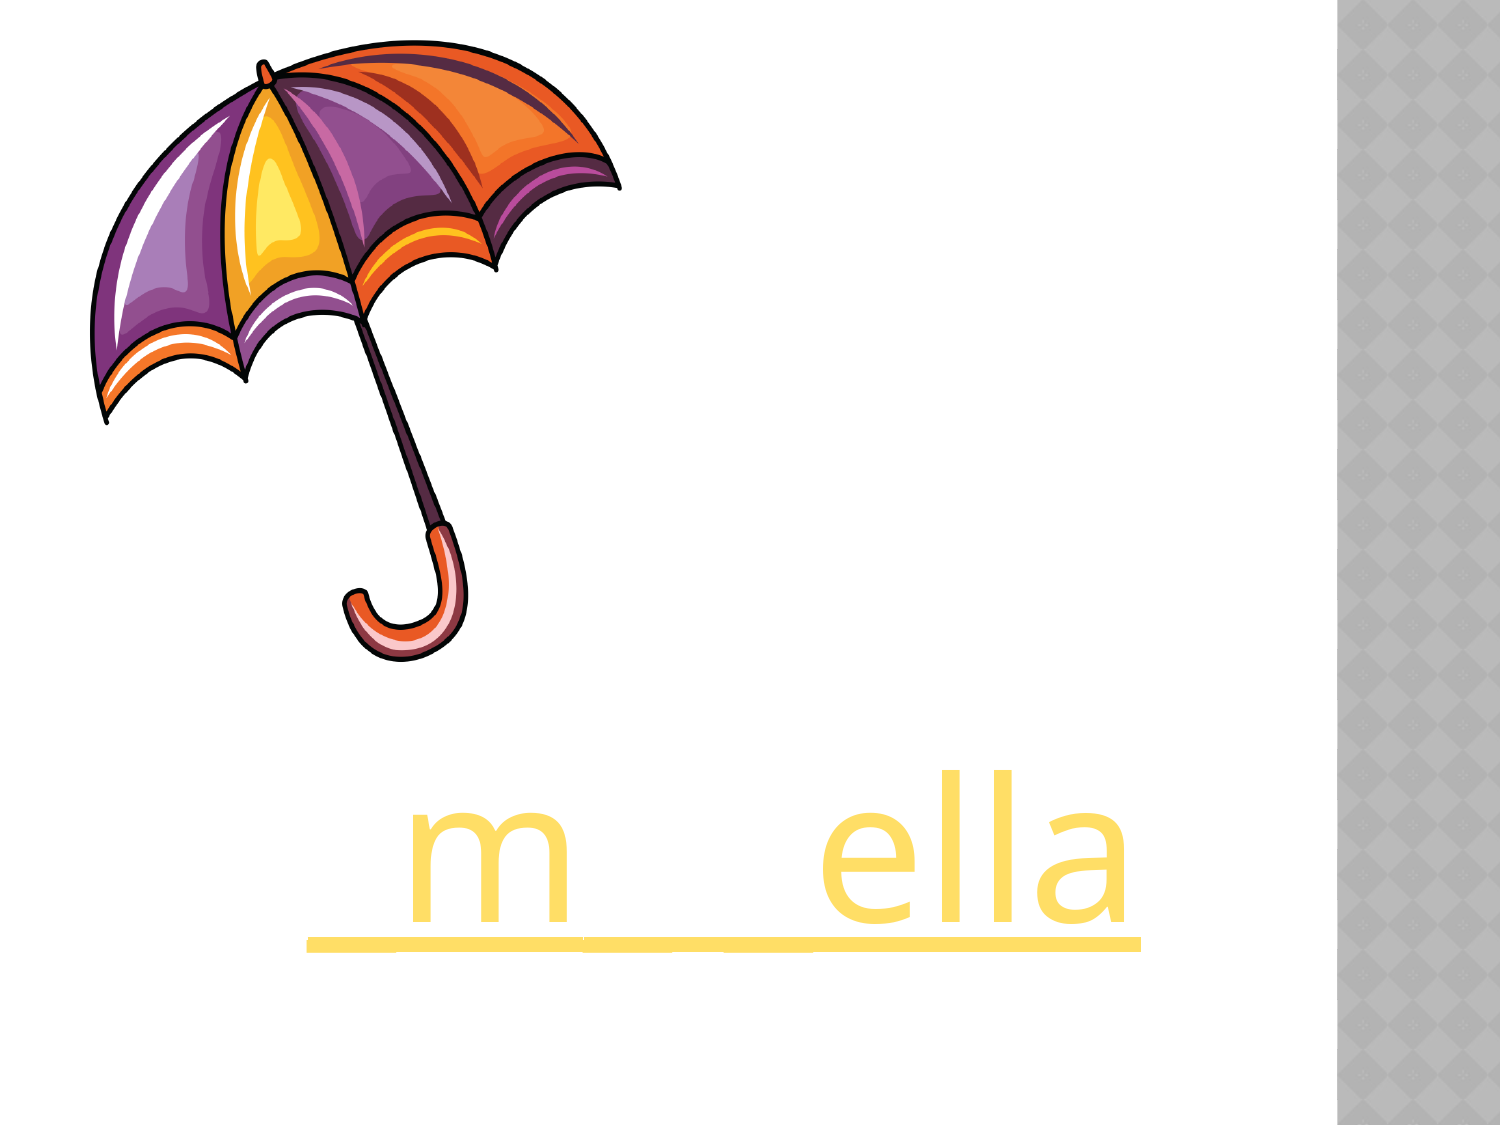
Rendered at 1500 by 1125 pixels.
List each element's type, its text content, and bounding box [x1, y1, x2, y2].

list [58, 23, 622, 667]
text_box _m_ _ella [292, 714, 1254, 1002]
